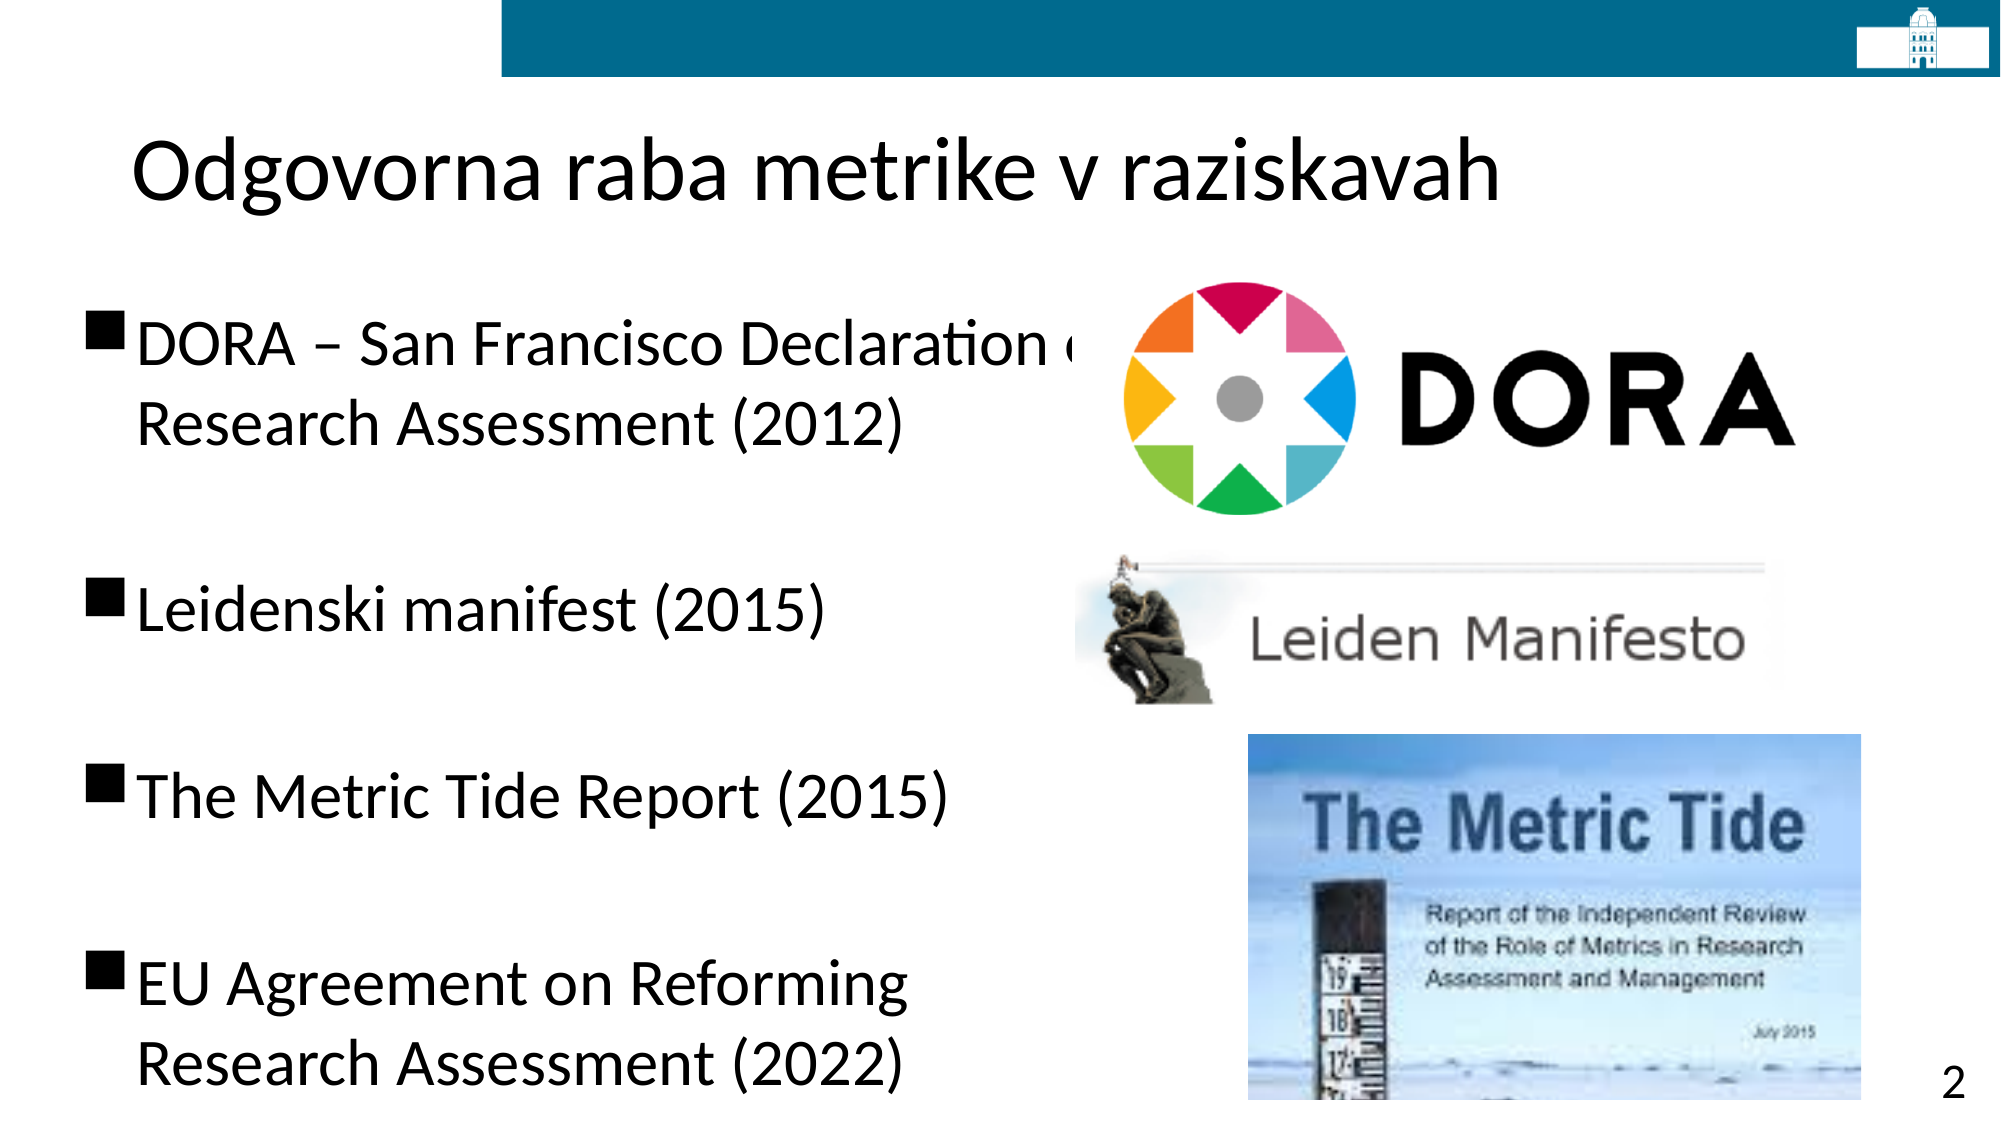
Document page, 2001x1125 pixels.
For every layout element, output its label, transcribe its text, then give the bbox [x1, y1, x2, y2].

slide_number 2 [1785, 1046, 1983, 1112]
list DORA – San Francisco Declaration on Research Assessment (2012) Leidenski manifest (2015) The Metric Tide Report (2015) EU Agreement on Reforming Research Assessment (2022) [65, 291, 1178, 1047]
picture [1857, 8, 1989, 68]
title Odgovorna raba metrike v raziskavah [116, 78, 1900, 250]
picture [1071, 258, 1887, 728]
picture [1247, 734, 1862, 1100]
